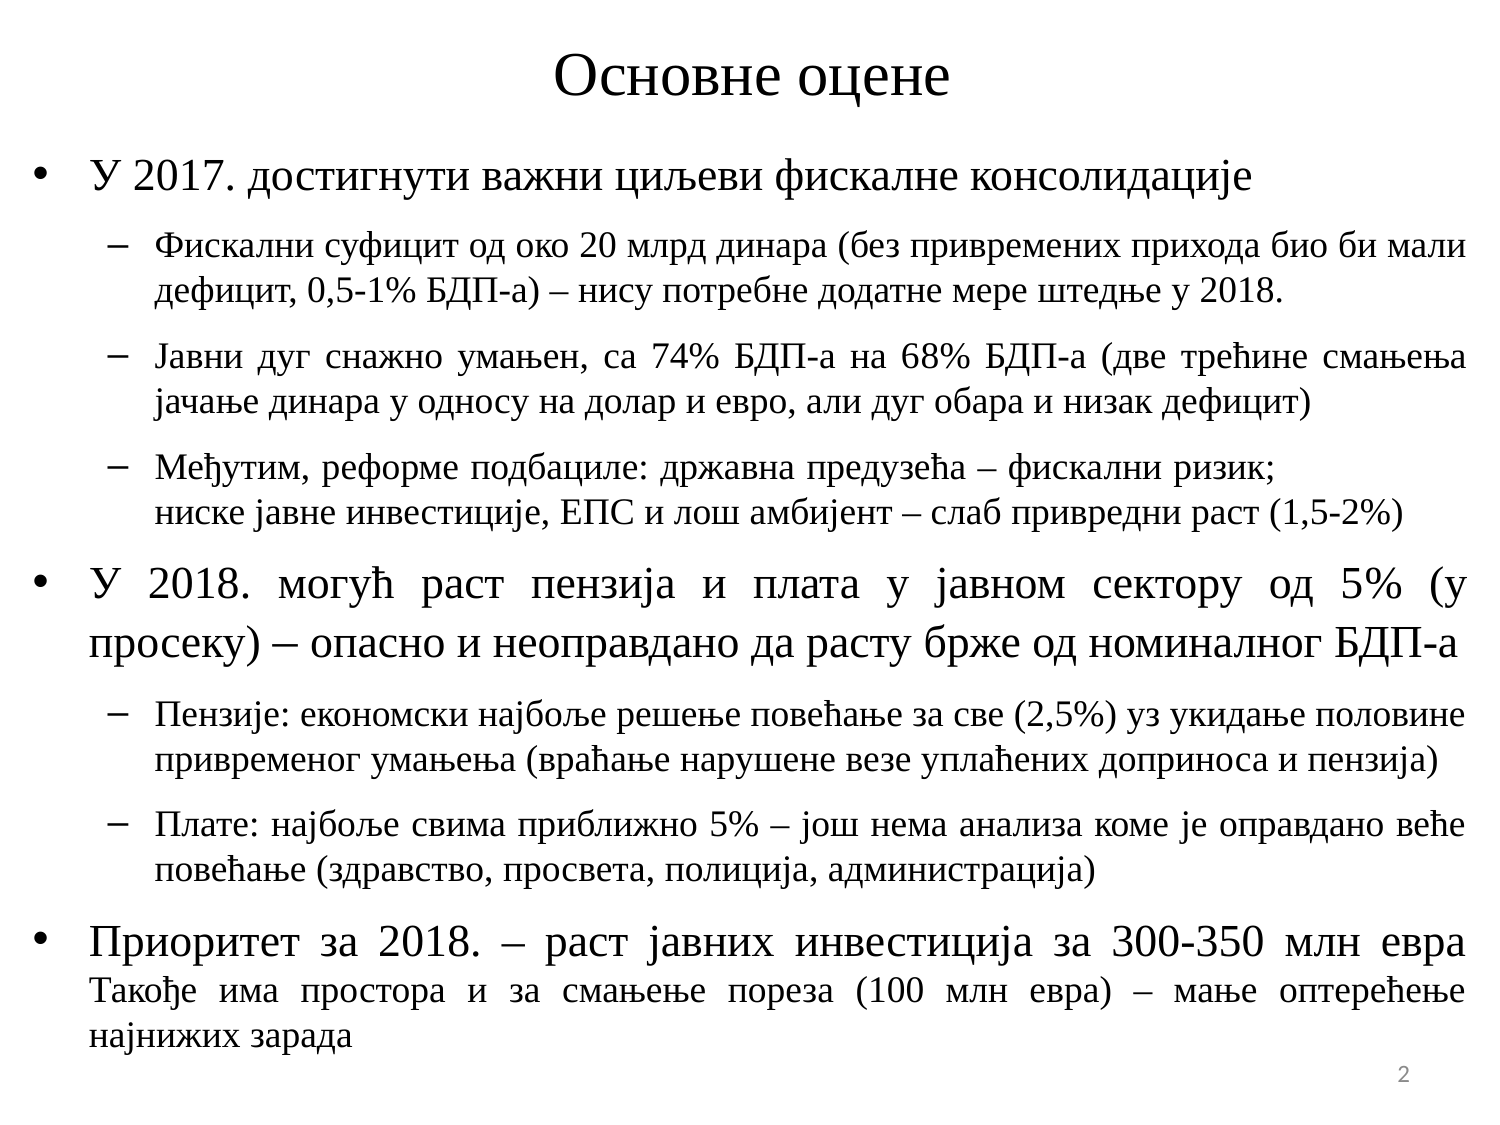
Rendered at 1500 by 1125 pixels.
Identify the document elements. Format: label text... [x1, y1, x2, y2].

list У 2017. достигнути важни циљеви фискалне консолидације Фискални суфицит од око 20 млрд динара (без привремених прихода био би мали дефицит, 0,5-1% БДП-а) – нису потребне додатне мере штедње у 2018. Јавни дуг снажно умањен, са 74% БДП-а на 68% БДП-а (две трећине смањења јачање динара у односу на долар и евро, али дуг обара и низак дефицит) Међутим, реформе подбациле: државна предузећа – фискални ризик; аааааааааа ниске јавне инвестиције, ЕПС и лош амбијент – слаб привредни раст (1,5-2%) У 2018. могућ раст пензија и плата у јавном сектору од 5% (у просеку) – опасно и неоправдано да расту брже од номиналног БДП-а Пензије: економски најбоље решење повећање за све (2,5%) уз укидање половине привременог умањења (враћање нарушене везе уплаћених доприноса и пензија) Плате: најбоље свима приближно 5% – још нема анализа коме је оправдано веће повећање (здравство, просвета, полиција, администрација) Приоритет за 2018. – раст јавних инвестиција за 300-350 млн евра Такође има простора и за смањење пореза (100 млн евра) – мање оптерећење најнижих зарада [17, 137, 1483, 1092]
slide_number 2 [1074, 1042, 1425, 1103]
title Основне оцене [29, 19, 1477, 121]
